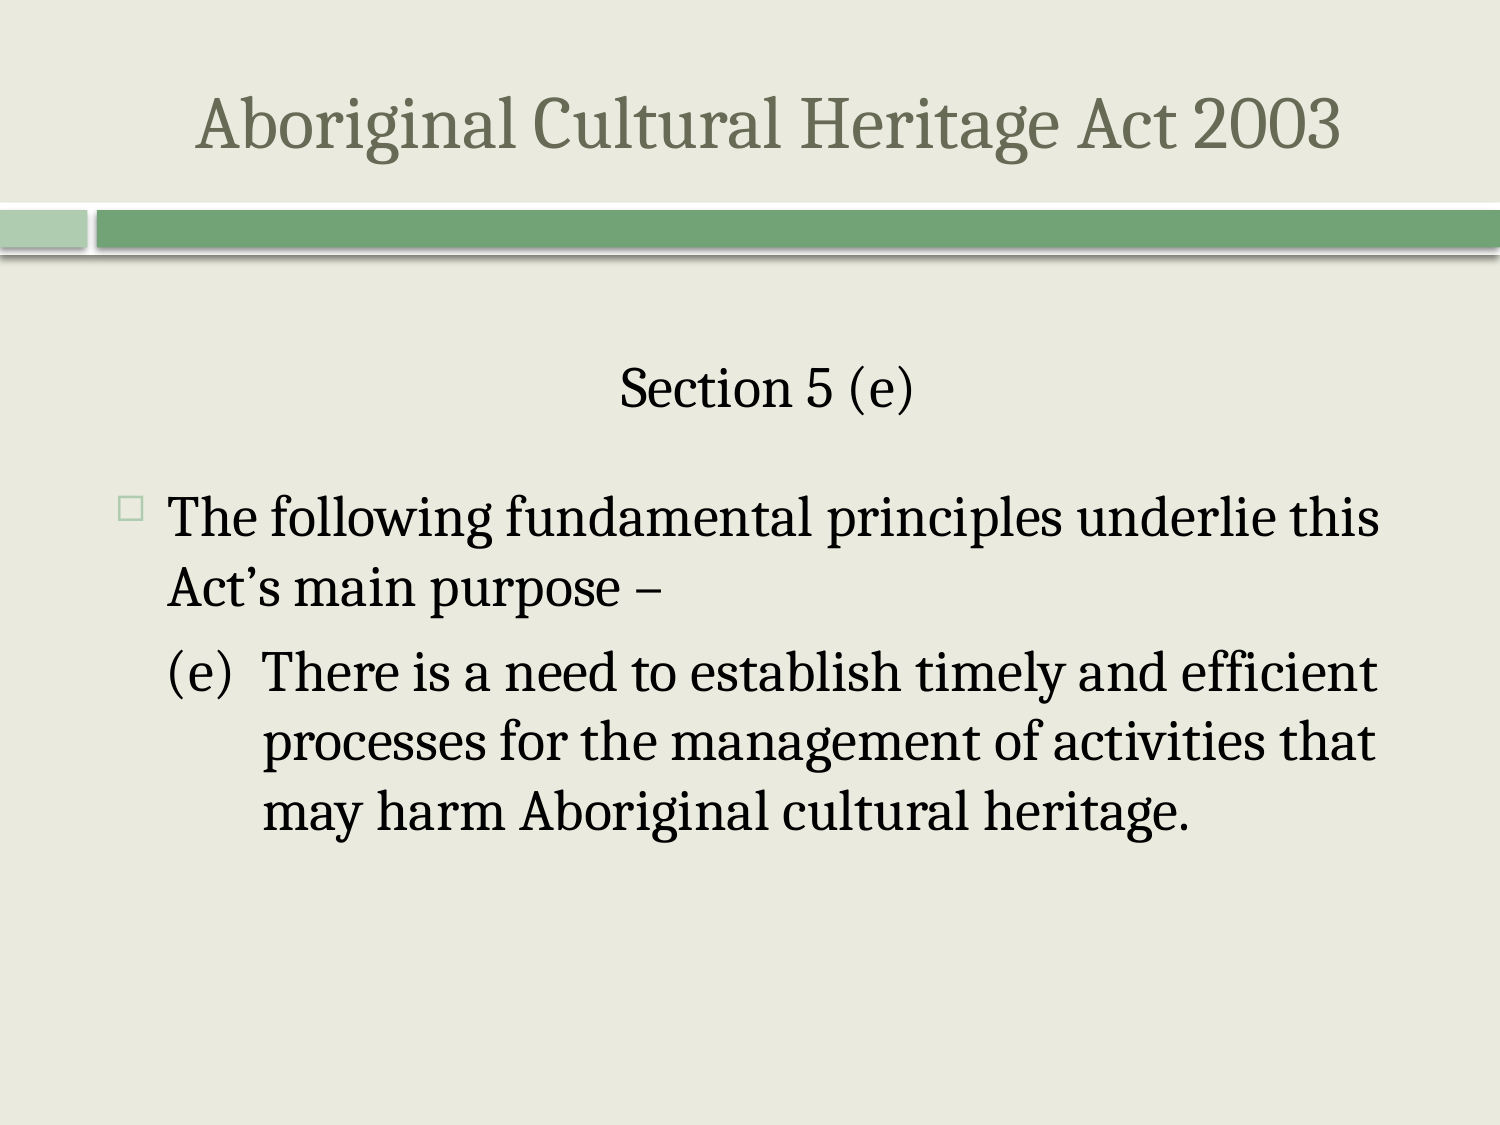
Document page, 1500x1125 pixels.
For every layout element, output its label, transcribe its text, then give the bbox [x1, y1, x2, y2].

list Section 5 (e) The following fundamental principles underlie this Act’s main purpose – (e) There is a need to establish timely and efficient processes for the management of activities that may harm Aboriginal cultural heritage. [100, 262, 1438, 1000]
title Aboriginal Cultural Heritage Act 2003 [100, 37, 1438, 200]
